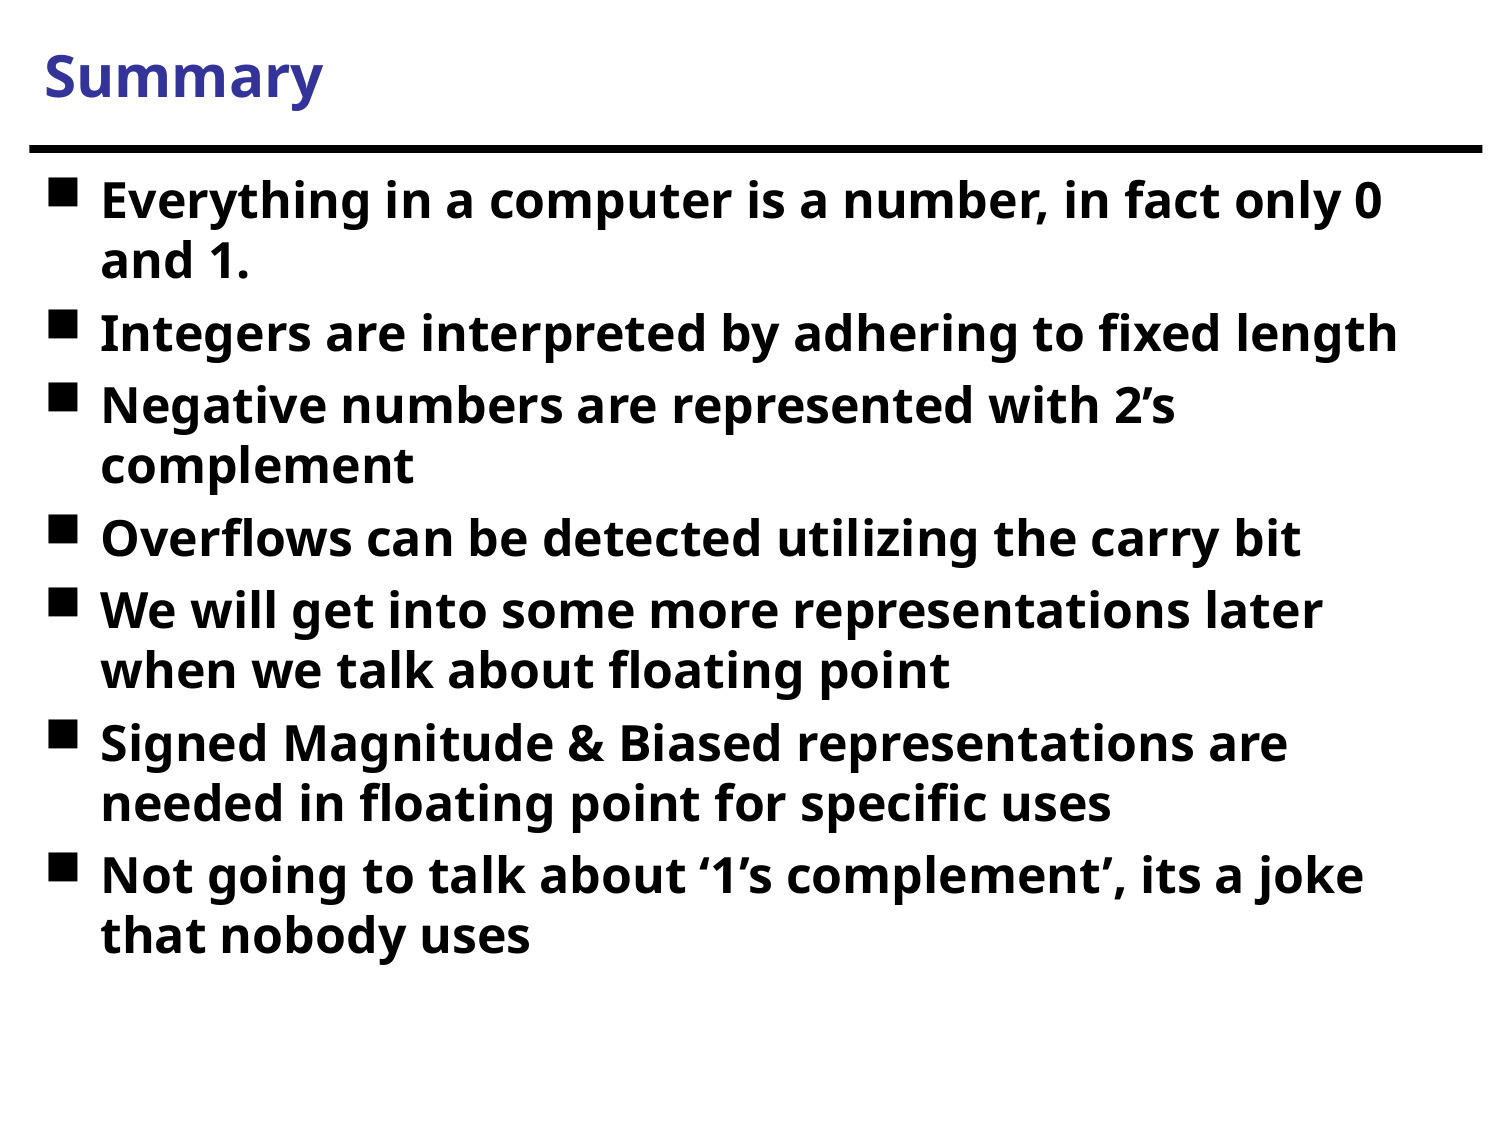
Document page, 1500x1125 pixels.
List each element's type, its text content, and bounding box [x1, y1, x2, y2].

list Everything in a computer is a number, in fact only 0 and 1. Integers are interpreted by adhering to fixed length Negative numbers are represented with 2’s complement Overflows can be detected utilizing the carry bit We will get into some more representations later when we talk about floating point Signed Magnitude & Biased representations are needed in floating point for specific uses Not going to talk about ‘1’s complement’, its a joke that nobody uses [29, 160, 1480, 1061]
title Summary [29, 11, 1480, 138]
